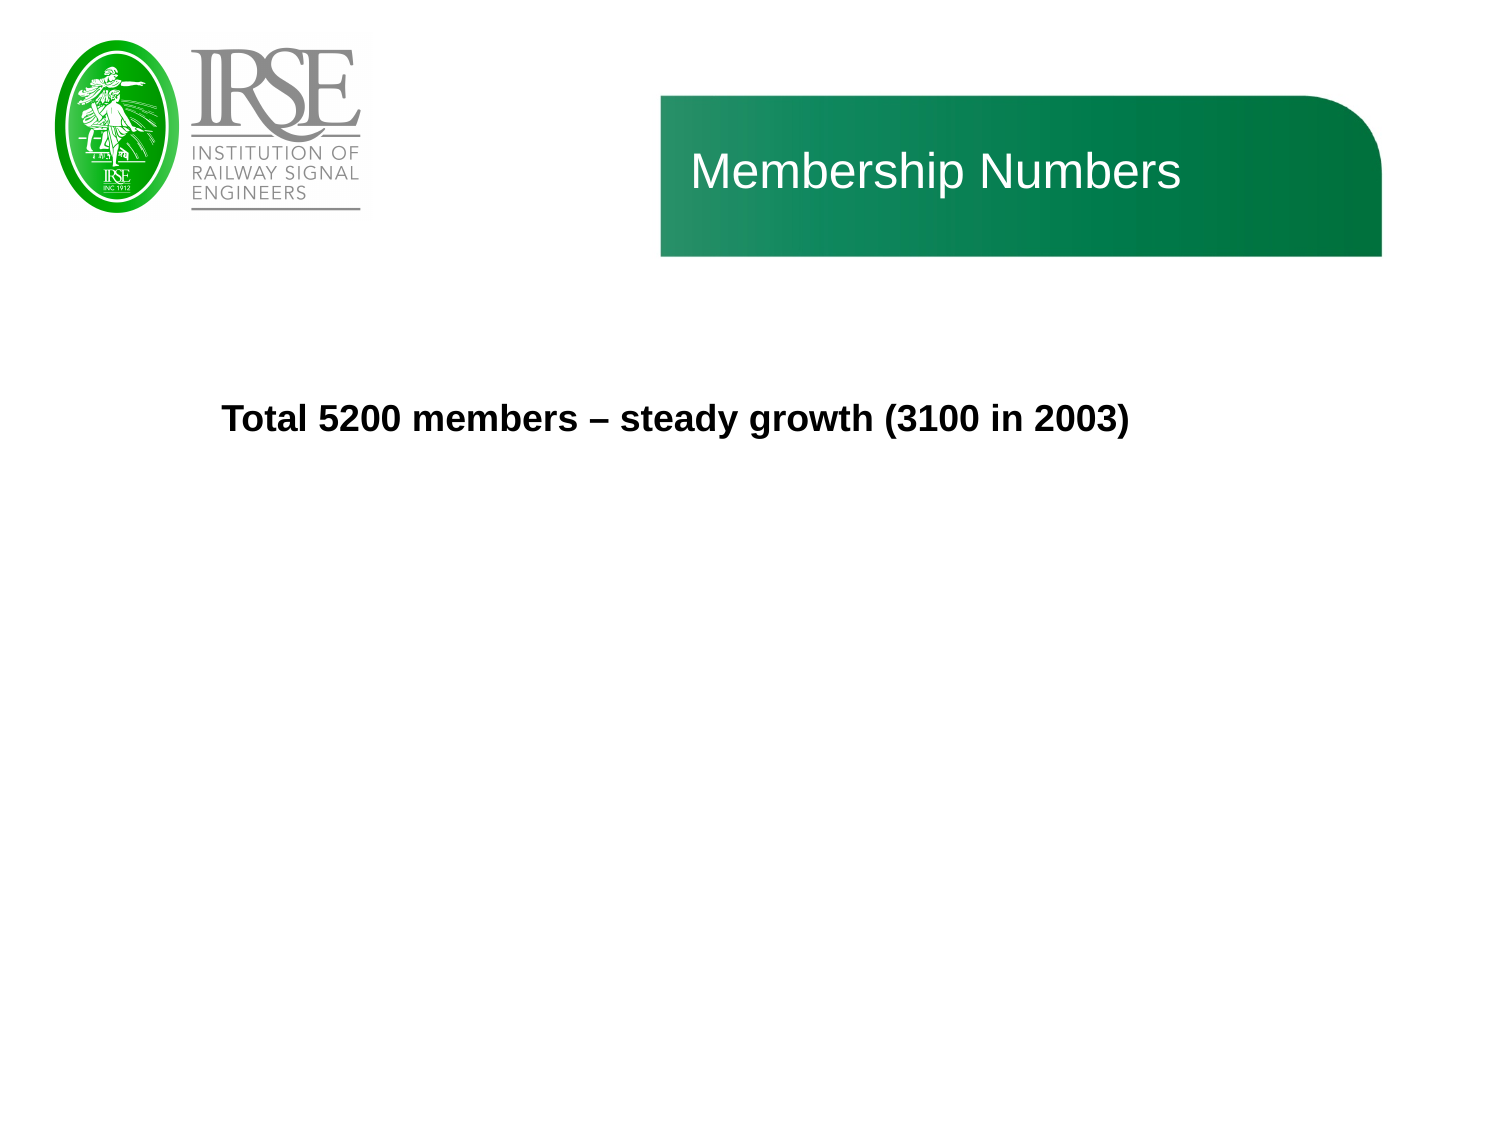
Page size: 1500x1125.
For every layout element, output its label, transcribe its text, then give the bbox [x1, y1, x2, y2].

picture [41, 32, 373, 221]
picture [1300, 83, 1390, 263]
title Membership Numbers [675, 75, 1300, 263]
subtitle Total 5200 members – steady growth (3100 in 2003) [206, 278, 1282, 1059]
picture [650, 83, 675, 263]
